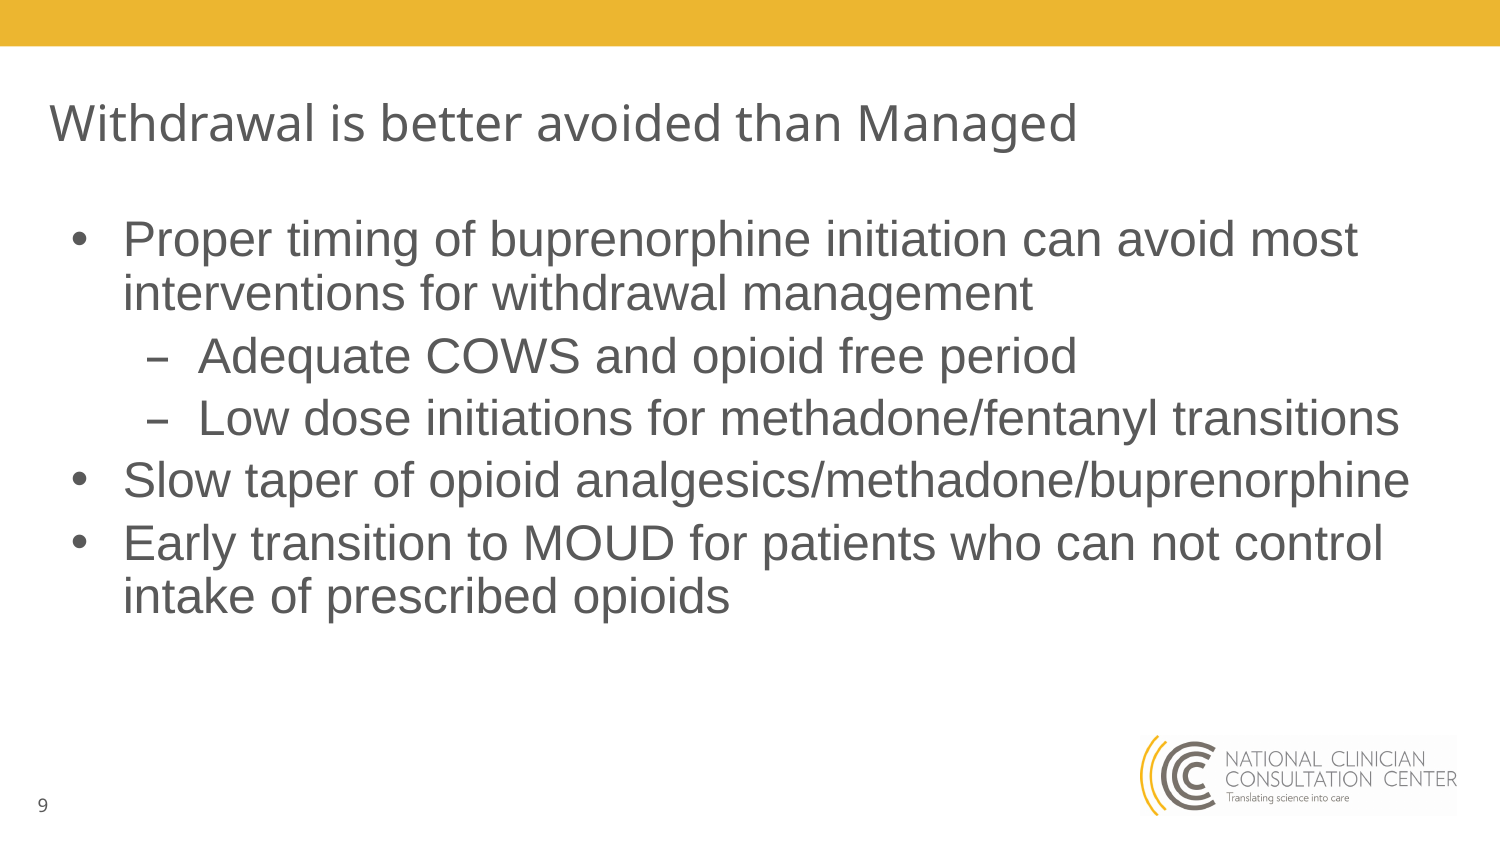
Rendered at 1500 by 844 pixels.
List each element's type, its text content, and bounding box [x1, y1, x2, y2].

list Proper timing of buprenorphine initiation can avoid most interventions for withdrawal management Adequate COWS and opioid free period Low dose initiations for methadone/fentanyl transitions Slow taper of opioid analgesics/methadone/buprenorphine Early transition to MOUD for patients who can not control intake of prescribed opioids [33, 206, 1463, 722]
picture [1140, 735, 1457, 816]
title Withdrawal is better avoided than Managed [34, 90, 1329, 167]
